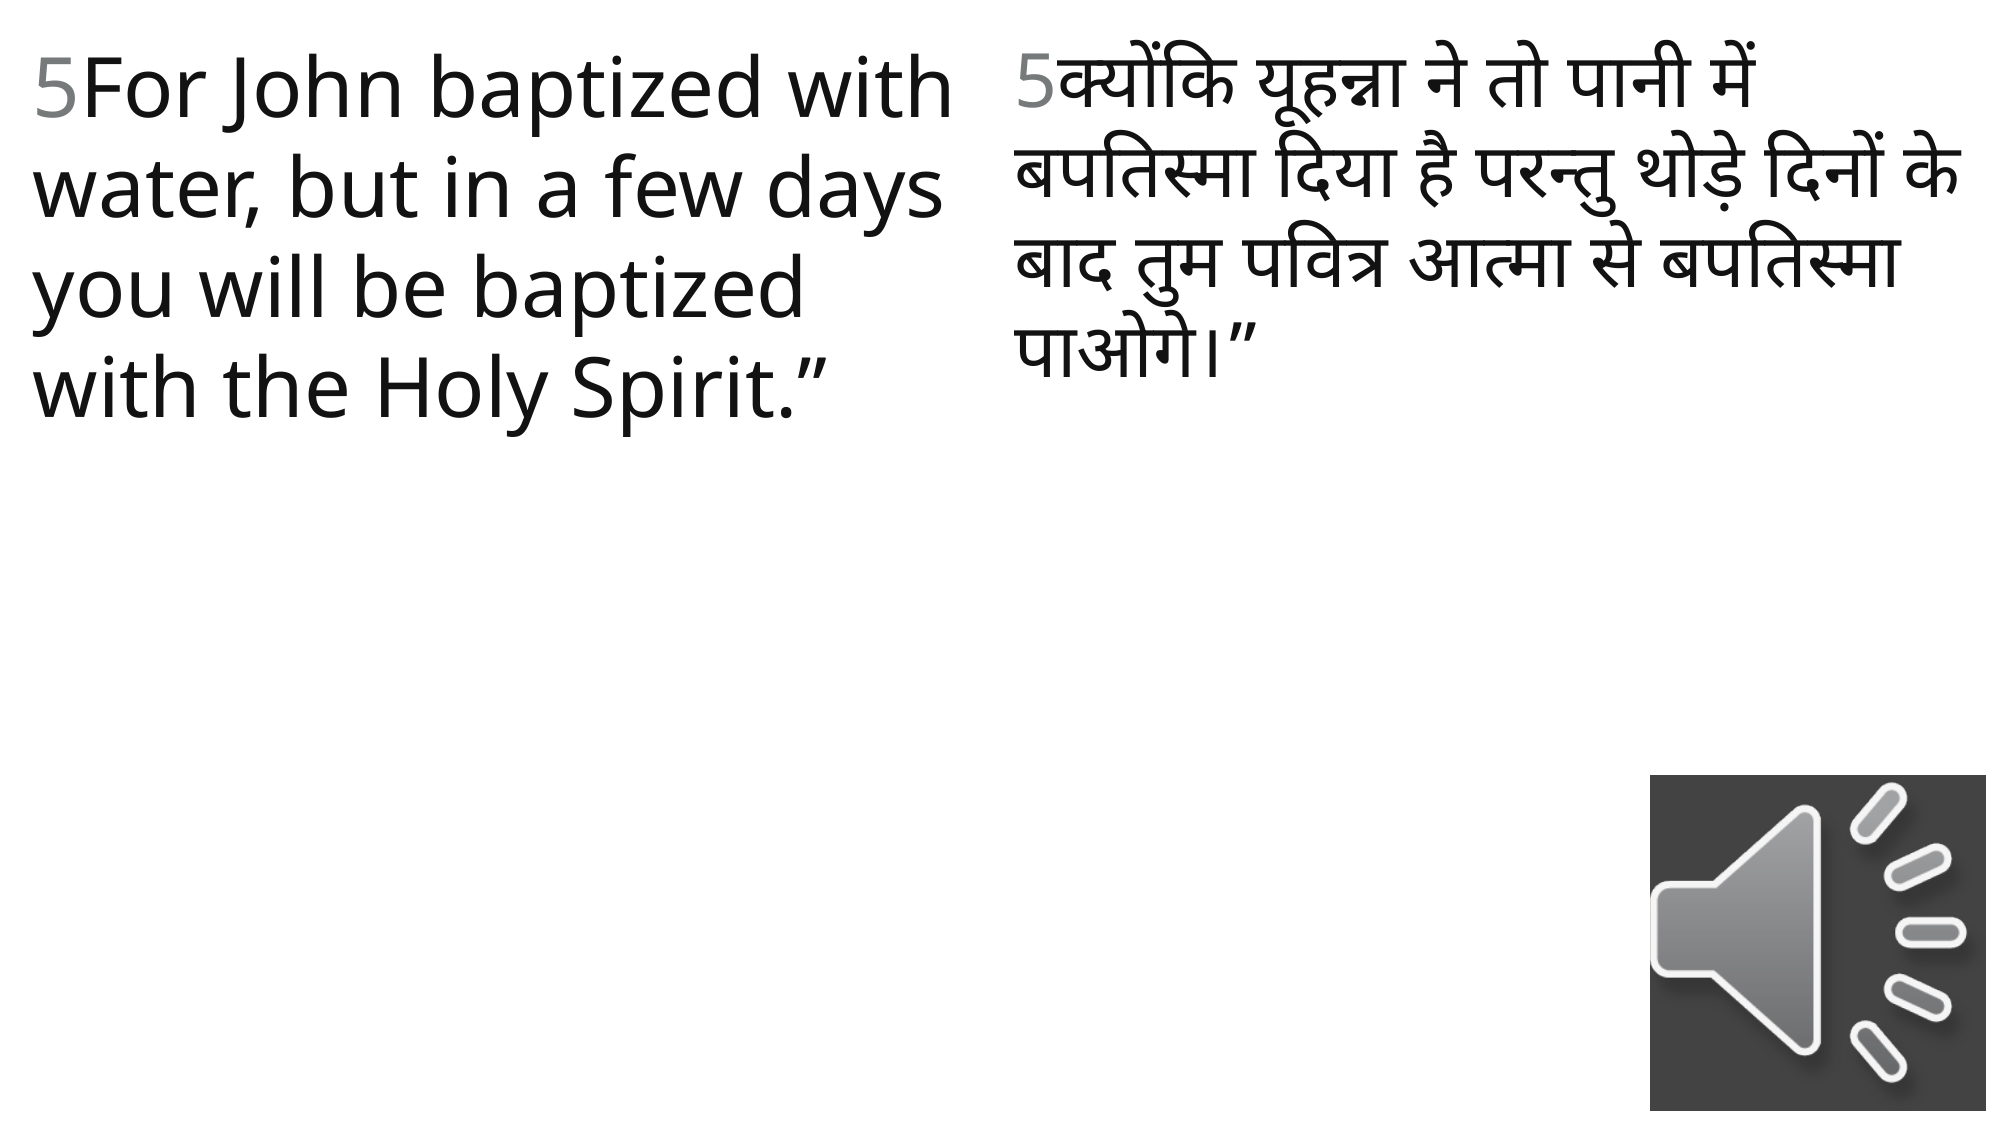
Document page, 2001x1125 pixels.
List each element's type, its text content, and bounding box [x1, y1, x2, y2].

picture [1648, 773, 1987, 1112]
text_box 5क्योंकि यूहन्ना ने तो पानी में बपतिस्मा दिया है परन्तु थोड़े दिनों के बाद तुम पवित्र आत्मा से बपतिस्मा पाओगे।” [999, 24, 2000, 1101]
text_box 5For John baptized with water, but in a few days you will be baptized with the Holy Spirit.” [18, 27, 973, 1104]
